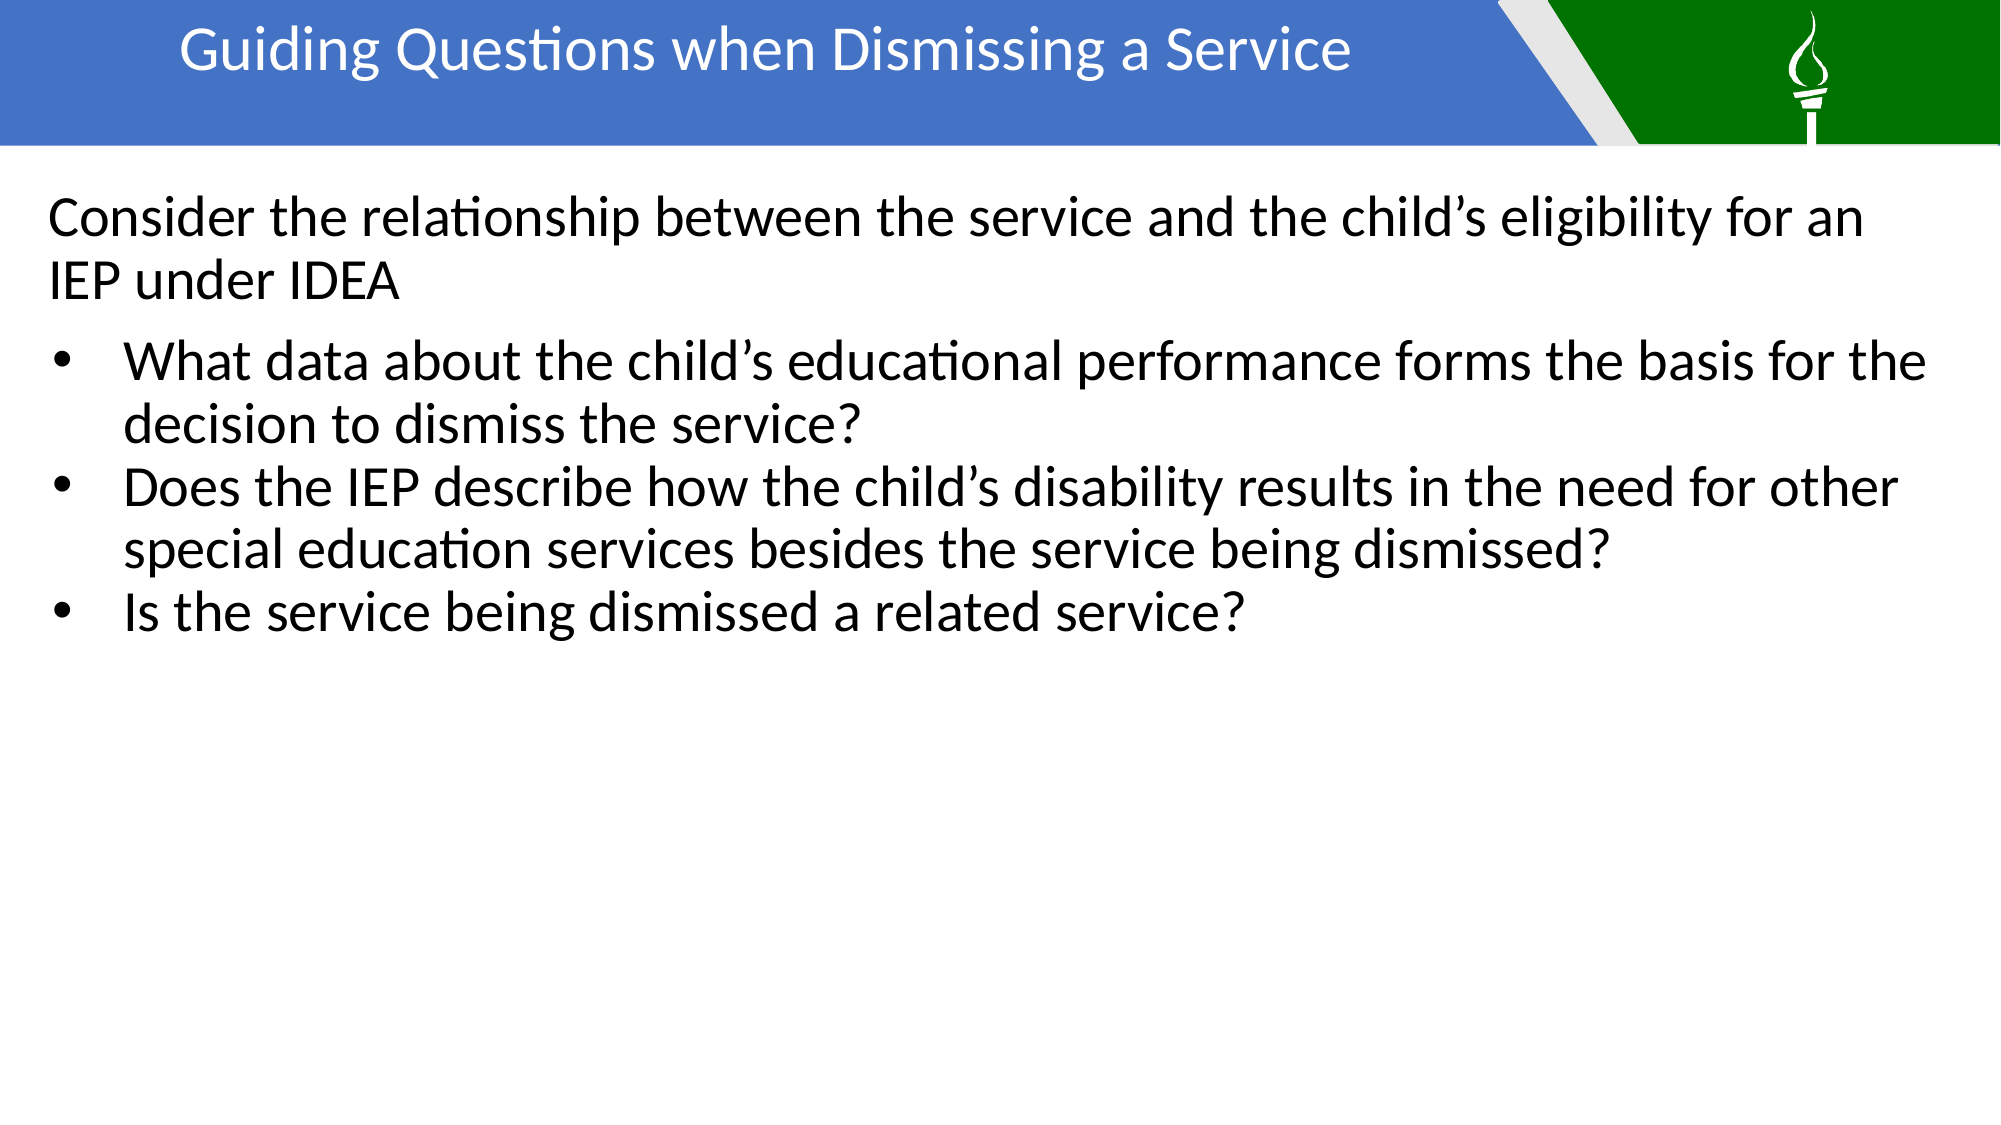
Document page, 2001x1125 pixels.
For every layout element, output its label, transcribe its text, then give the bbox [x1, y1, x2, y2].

list Consider the relationship between the service and the child’s eligibility for an IEP under IDEA What data about the child’s educational performance forms the basis for the decision to dismiss the service? Does the IEP describe how the child’s disability results in the need for other special education services besides the service being dismissed? Is the service being dismissed a related service? [33, 179, 1967, 1030]
list Guiding Questions when Dismissing a Service [66, 8, 1467, 138]
picture [1783, 4, 1834, 146]
